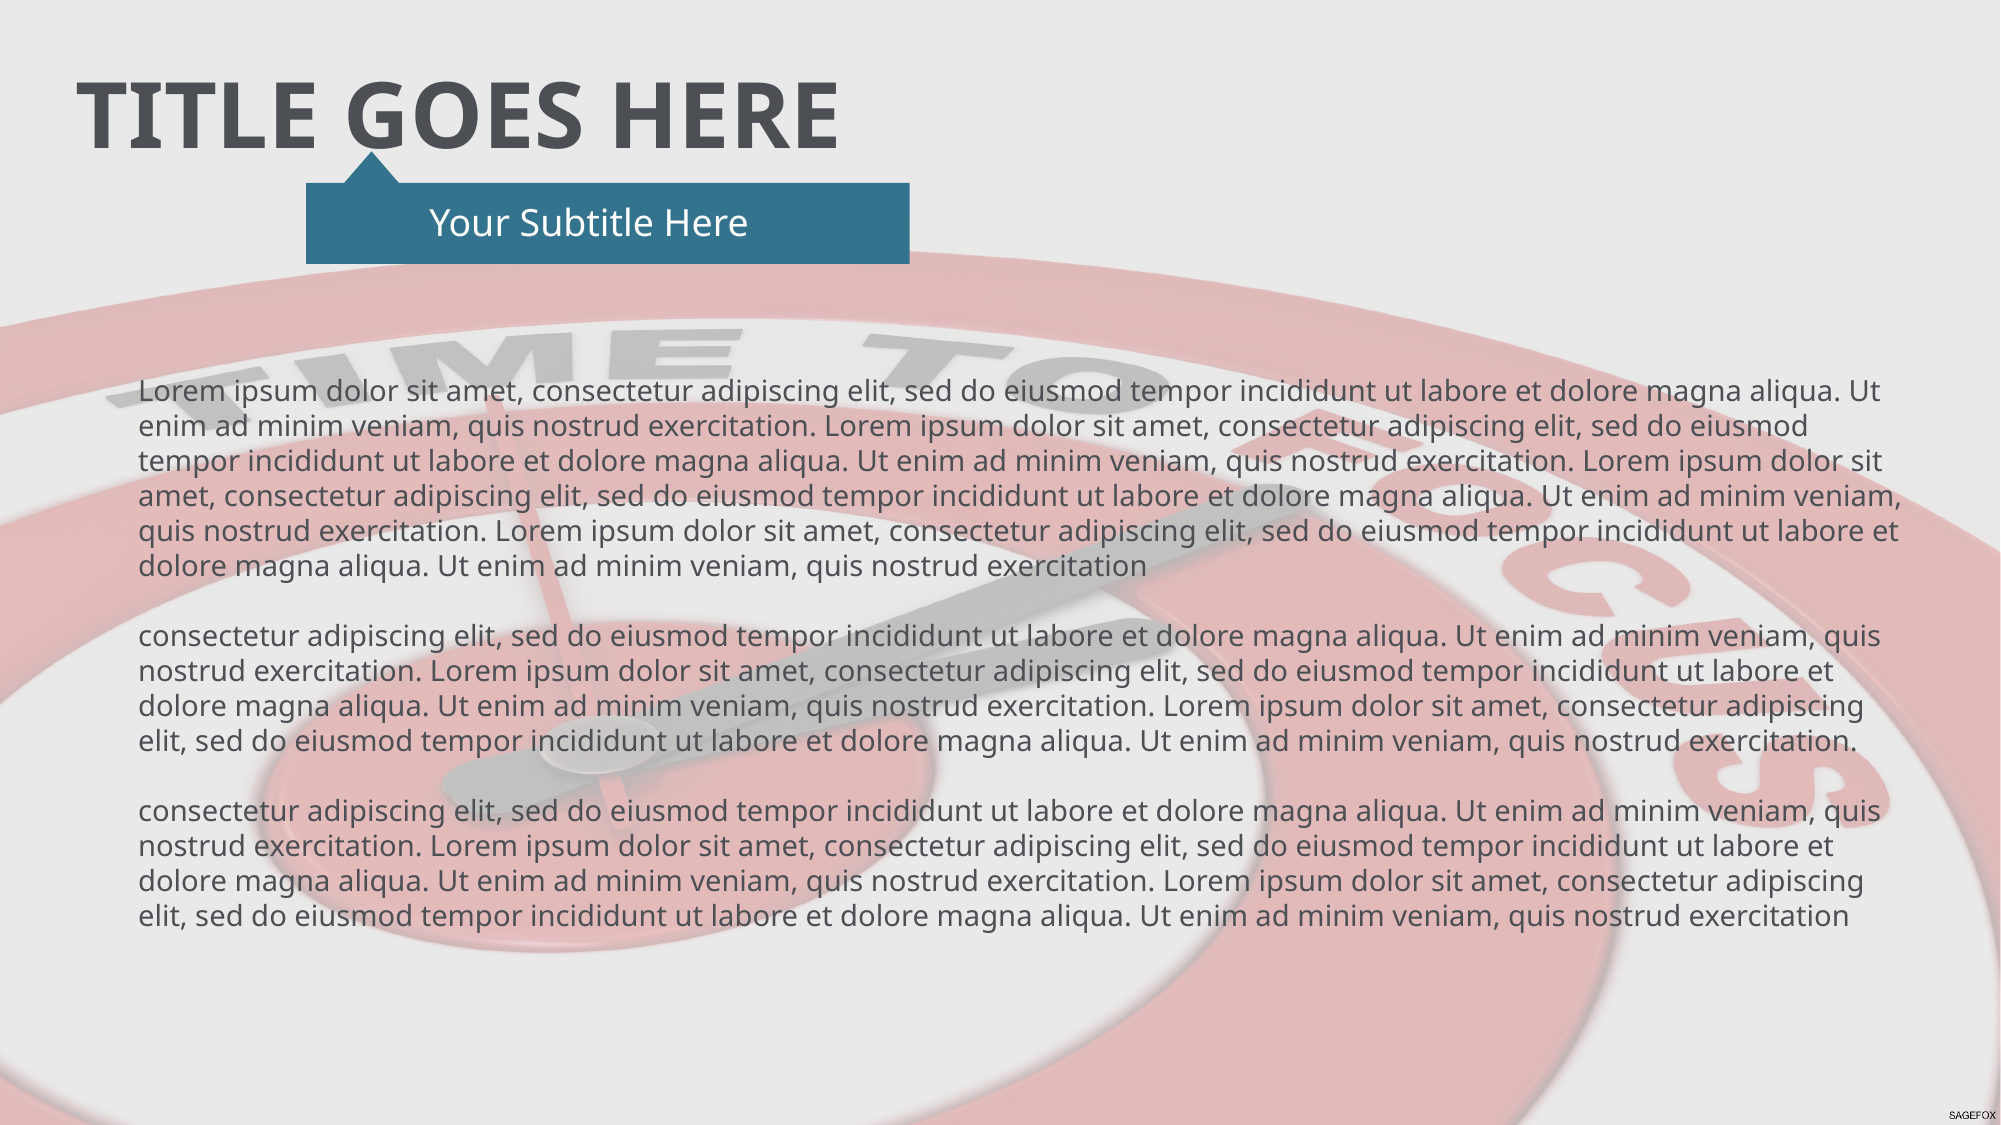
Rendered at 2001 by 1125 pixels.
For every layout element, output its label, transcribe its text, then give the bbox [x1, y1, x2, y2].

text_box Lorem ipsum dolor sit amet, consectetur adipiscing elit, sed do eiusmod tempor incididunt ut labore et dolore magna aliqua. Ut enim ad minim veniam, quis nostrud exercitation. Lorem ipsum dolor sit amet, consectetur adipiscing elit, sed do eiusmod tempor incididunt ut labore et dolore magna aliqua. Ut enim ad minim veniam, quis nostrud exercitation. Lorem ipsum dolor sit amet, consectetur adipiscing elit, sed do eiusmod tempor incididunt ut labore et dolore magna aliqua. Ut enim ad minim veniam, quis nostrud exercitation. Lorem ipsum dolor sit amet, consectetur adipiscing elit, sed do eiusmod tempor incididunt ut labore et dolore magna aliqua. Ut enim ad minim veniam, quis nostrud exercitation consectetur adipiscing elit, sed do eiusmod tempor incididunt ut labore et dolore magna aliqua. Ut enim ad minim veniam, quis nostrud exercitation. Lorem ipsum dolor sit amet, consectetur adipiscing elit, sed do eiusmod tempor incididunt ut labore et dolore magna aliqua. Ut enim ad minim veniam, quis nostrud exercitation. Lorem ipsum dolor sit amet, consectetur adipiscing elit, sed do eiusmod tempor incididunt ut labore et dolore magna aliqua. Ut enim ad minim veniam, quis nostrud exercitation. consectetur adipiscing elit, sed do eiusmod tempor incididunt ut labore et dolore magna aliqua. Ut enim ad minim veniam, quis nostrud exercitation. Lorem ipsum dolor sit amet, consectetur adipiscing elit, sed do eiusmod tempor incididunt ut labore et dolore magna aliqua. Ut enim ad minim veniam, quis nostrud exercitation. Lorem ipsum dolor sit amet, consectetur adipiscing elit, sed do eiusmod tempor incididunt ut labore et dolore magna aliqua. Ut enim ad minim veniam, quis nostrud exercitation [123, 365, 1930, 940]
text_box TITLE GOES HERE [60, 49, 965, 175]
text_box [306, 151, 910, 264]
picture [1925, 0, 2001, 1125]
